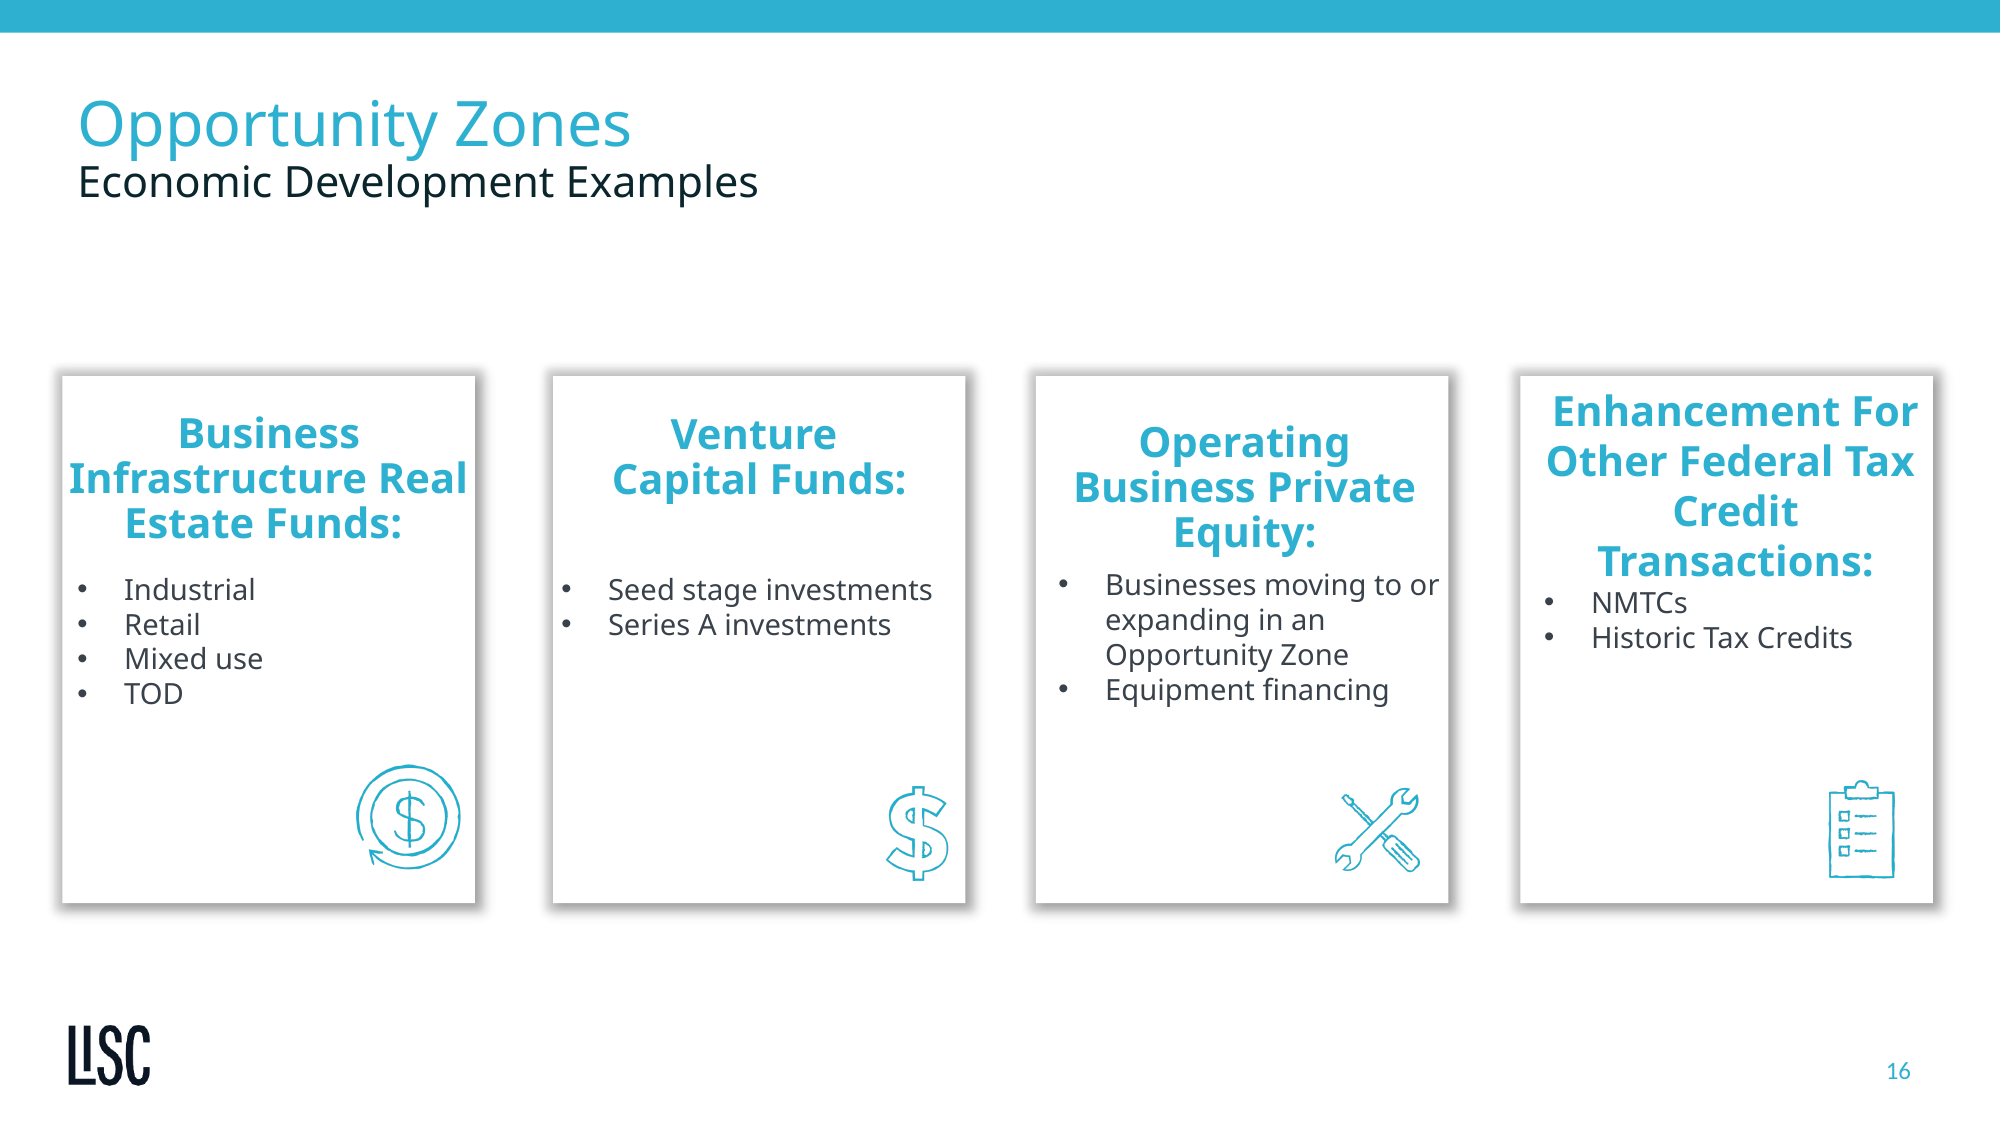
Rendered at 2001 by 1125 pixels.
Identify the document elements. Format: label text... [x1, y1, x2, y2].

text_box [1519, 375, 1934, 904]
text_box Seed stage investments Series A investments [546, 563, 959, 649]
text_box Businesses moving to or expanding in an Opportunity Zone Equipment financing [1043, 558, 1457, 714]
text_box [552, 375, 967, 904]
slide_number 16 [1871, 1039, 1938, 1100]
picture [62, 1019, 156, 1091]
text_box Business Infrastructure Real Estate Funds: [62, 412, 475, 467]
text_box [1035, 375, 1449, 904]
picture [876, 781, 960, 888]
picture [1334, 776, 1420, 886]
text_box Operating Business Private Equity: [1043, 421, 1446, 539]
text_box Industrial Retail Mixed use TOD [62, 563, 475, 718]
picture [1819, 775, 1905, 885]
text_box Venture Capital Funds: [553, 413, 966, 478]
text_box [61, 375, 476, 904]
text_box NMTCs Historic Tax Credits [1529, 576, 1942, 662]
picture [333, 749, 474, 883]
text_box Enhancement For Other Federal Tax Credit Transactions: [1531, 384, 1940, 576]
title Opportunity Zones Economic Development Examples [62, 85, 1938, 215]
